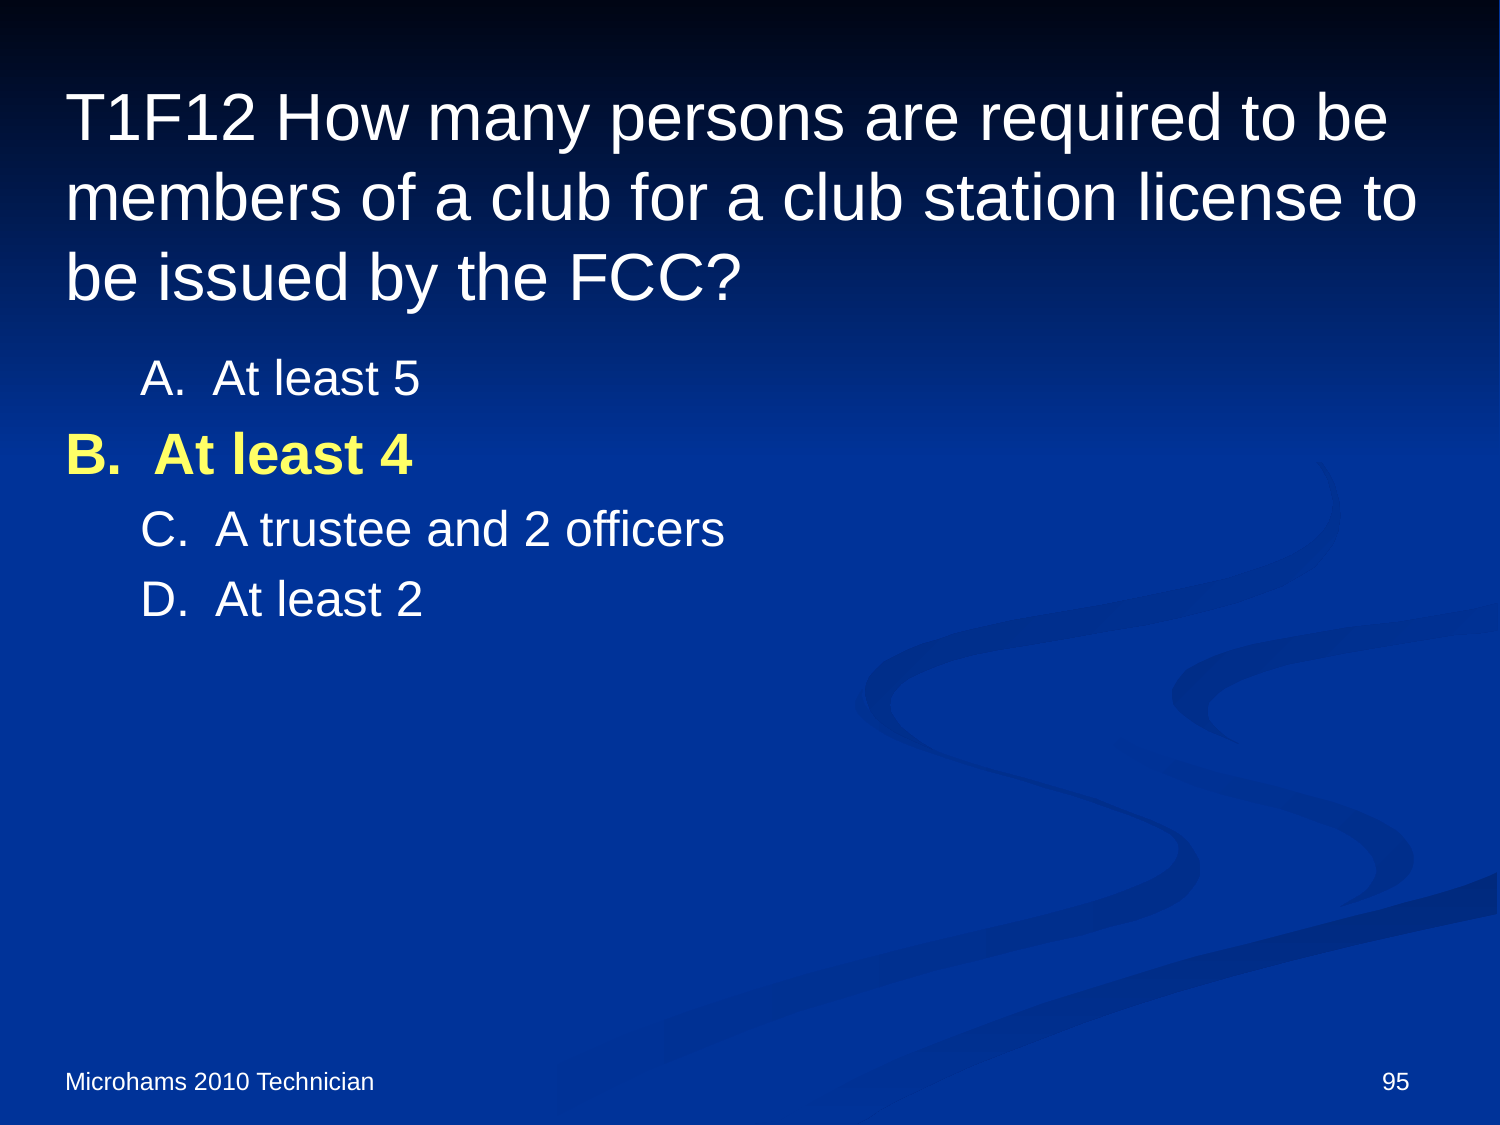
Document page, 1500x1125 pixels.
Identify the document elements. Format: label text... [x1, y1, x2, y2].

footer Microhams 2010 Technician [49, 1024, 988, 1104]
slide_number 95 [1074, 1024, 1426, 1104]
title T1F12 How many persons are required to be members of a club for a club station license to be issued by the FCC? [49, 49, 1451, 337]
list A. At least 5 B. At least 4 C. A trustee and 2 officers D. At least 2 [49, 337, 1451, 1006]
